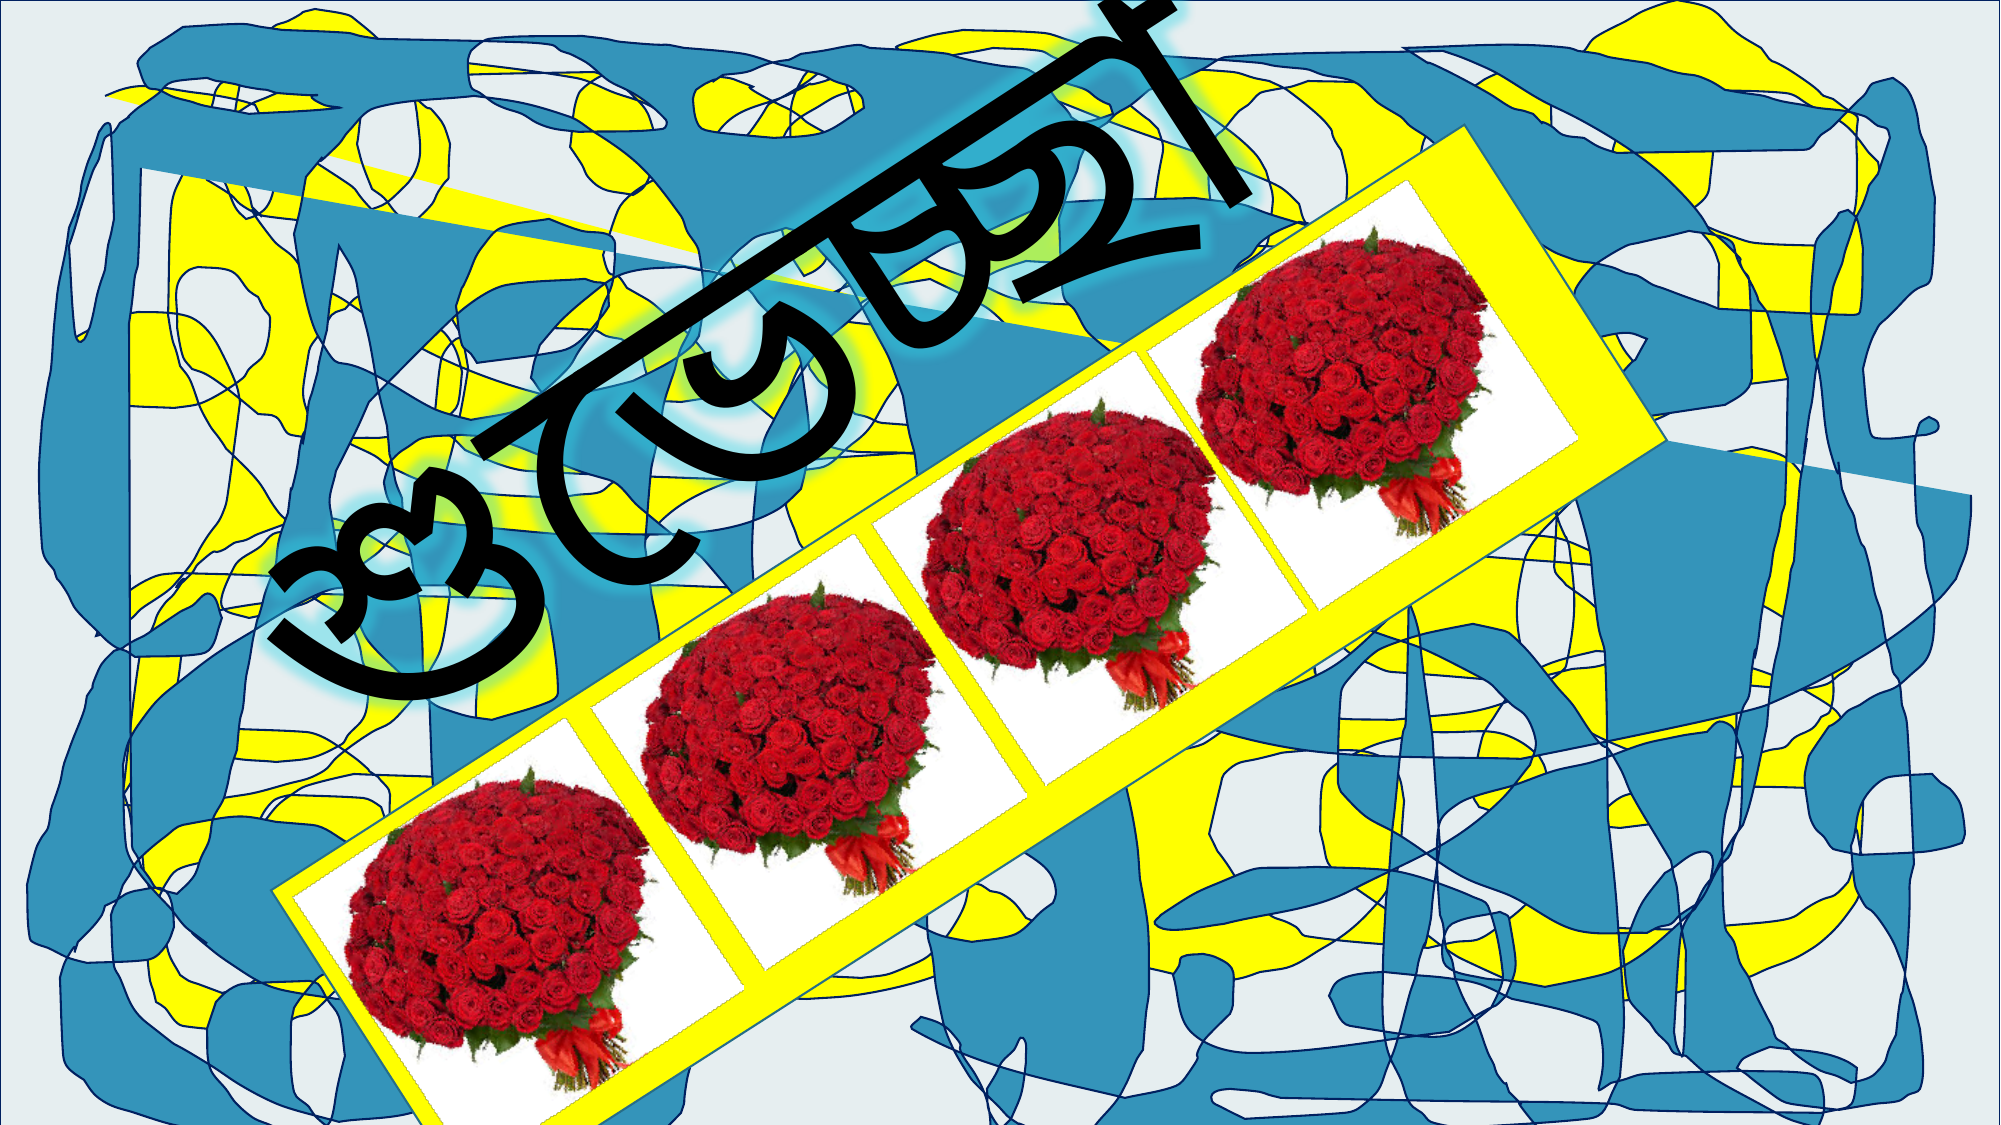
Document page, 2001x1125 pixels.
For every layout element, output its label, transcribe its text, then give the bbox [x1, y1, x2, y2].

text_box [1830, 223, 1861, 313]
text_box [1604, 335, 1633, 369]
text_box [1412, 1102, 1530, 1125]
text_box [1619, 334, 1644, 359]
text_box [1446, 916, 1493, 942]
text_box [1247, 551, 1497, 711]
text_box [1601, 233, 1718, 306]
text_box [1611, 826, 1670, 927]
text_box [1316, 650, 1348, 673]
text_box [1488, 703, 1534, 749]
text_box [125, 747, 130, 822]
text_box [1440, 799, 1486, 843]
text_box [1387, 1040, 1395, 1054]
text_box [131, 580, 157, 621]
text_box [1813, 315, 1826, 356]
text_box [304, 102, 534, 230]
text_box [1426, 676, 1504, 715]
text_box [1620, 926, 1629, 932]
text_box [695, 76, 736, 105]
text_box [1284, 123, 1669, 538]
text_box [1547, 250, 1592, 290]
text_box [1674, 853, 1711, 912]
text_box [269, 835, 354, 1022]
text_box [1678, 942, 1684, 994]
text_box [1611, 142, 1628, 151]
text_box [1583, 0, 1848, 110]
text_box [1764, 463, 1800, 618]
text_box [1423, 139, 1432, 149]
text_box [1625, 928, 1671, 962]
text_box [1478, 998, 1614, 1102]
text_box [1425, 934, 1441, 949]
text_box [1384, 974, 1413, 1032]
text_box [1368, 740, 1400, 755]
text_box [442, 645, 650, 779]
text_box [1621, 1002, 1699, 1079]
text_box [1752, 312, 1786, 385]
text_box [909, 43, 1973, 1125]
text_box [235, 728, 263, 762]
text_box [1378, 609, 1407, 639]
text_box [0, 0, 856, 1125]
text_box [270, 982, 310, 992]
text_box [1439, 865, 1523, 916]
text_box [330, 292, 361, 320]
text_box [1213, 1090, 1365, 1117]
text_box [989, 1100, 1008, 1125]
text_box [1539, 1105, 1800, 1125]
text_box [1701, 234, 1749, 309]
text_box [317, 976, 335, 997]
text_box শুভেচ্ছা [116, 0, 1347, 845]
text_box [1510, 905, 1619, 985]
text_box [1839, 113, 1880, 214]
text_box [1609, 744, 1623, 753]
text_box [1344, 632, 1371, 653]
text_box [568, 133, 621, 176]
text_box [1654, 415, 1669, 421]
text_box [1319, 763, 1390, 868]
text_box [1752, 667, 1771, 689]
text_box [1394, 776, 1406, 835]
text_box [1274, 890, 1375, 938]
text_box [469, 62, 654, 130]
text_box [1285, 69, 1341, 84]
text_box [1017, 289, 1206, 410]
text_box [1856, 802, 1865, 853]
text_box [681, 910, 937, 1074]
text_box [798, 953, 933, 1001]
text_box [981, 855, 1054, 919]
text_box [408, 1106, 442, 1125]
text_box [1291, 668, 1317, 684]
text_box [1418, 947, 1453, 977]
text_box [1541, 745, 1606, 771]
text_box [965, 1056, 997, 1089]
text_box [1501, 982, 1509, 993]
text_box [1295, 79, 1426, 188]
text_box [1709, 226, 1814, 312]
text_box [1573, 565, 1594, 603]
text_box [104, 84, 158, 105]
text_box [141, 821, 211, 888]
text_box [146, 946, 224, 1030]
text_box [1341, 664, 1406, 718]
text_box [1733, 756, 1741, 788]
text_box [1365, 643, 1406, 674]
text_box [1657, 381, 1786, 455]
text_box [25, 22, 766, 1125]
text_box [967, 725, 1225, 891]
text_box [1413, 504, 1606, 741]
text_box [1518, 561, 1573, 665]
text_box [1206, 942, 1383, 1051]
text_box [271, 7, 378, 37]
text_box [1475, 73, 1553, 125]
text_box [1447, 929, 1501, 978]
text_box [1726, 445, 1785, 461]
text_box [1458, 981, 1496, 1014]
text_box [929, 910, 960, 935]
text_box [1313, 113, 1341, 155]
text_box [216, 785, 302, 822]
picture [294, 181, 1578, 1125]
text_box [77, 329, 87, 340]
text_box [164, 83, 328, 112]
text_box [1567, 653, 1604, 668]
text_box [1640, 153, 1715, 207]
text_box [1399, 856, 1435, 879]
text_box [1374, 1064, 1405, 1099]
text_box [1609, 715, 1738, 749]
text_box [1756, 664, 1854, 789]
text_box [131, 176, 318, 423]
text_box [293, 996, 327, 1021]
text_box [1676, 992, 1684, 1053]
text_box [1556, 540, 1569, 561]
text_box [1340, 717, 1404, 754]
text_box [1211, 752, 1337, 874]
text_box [1434, 733, 1482, 756]
text_box [1520, 757, 1547, 781]
text_box [1410, 637, 1419, 645]
text_box [132, 657, 183, 731]
text_box [1240, 0, 1668, 53]
text_box [542, 1106, 632, 1125]
text_box [1002, 1039, 1025, 1072]
text_box [1609, 793, 1648, 829]
text_box [1553, 108, 1614, 149]
text_box [1452, 956, 1498, 978]
text_box [1013, 1076, 1116, 1125]
text_box [1688, 0, 2000, 1125]
text_box [1472, 789, 1508, 811]
text_box [1128, 733, 1387, 981]
text_box [1491, 536, 1534, 558]
text_box [1559, 502, 1587, 547]
text_box [837, 925, 930, 976]
text_box [946, 883, 1031, 940]
text_box [1726, 870, 1859, 978]
text_box [1416, 52, 1493, 83]
text_box [1431, 700, 1533, 757]
text_box [730, 465, 932, 594]
text_box [1400, 758, 1437, 851]
text_box [1542, 521, 1555, 536]
text_box [1429, 887, 1443, 943]
text_box [1609, 757, 1629, 803]
text_box [672, 979, 989, 1125]
text_box [1380, 897, 1385, 905]
text_box [1122, 970, 1200, 1096]
text_box [150, 606, 168, 630]
